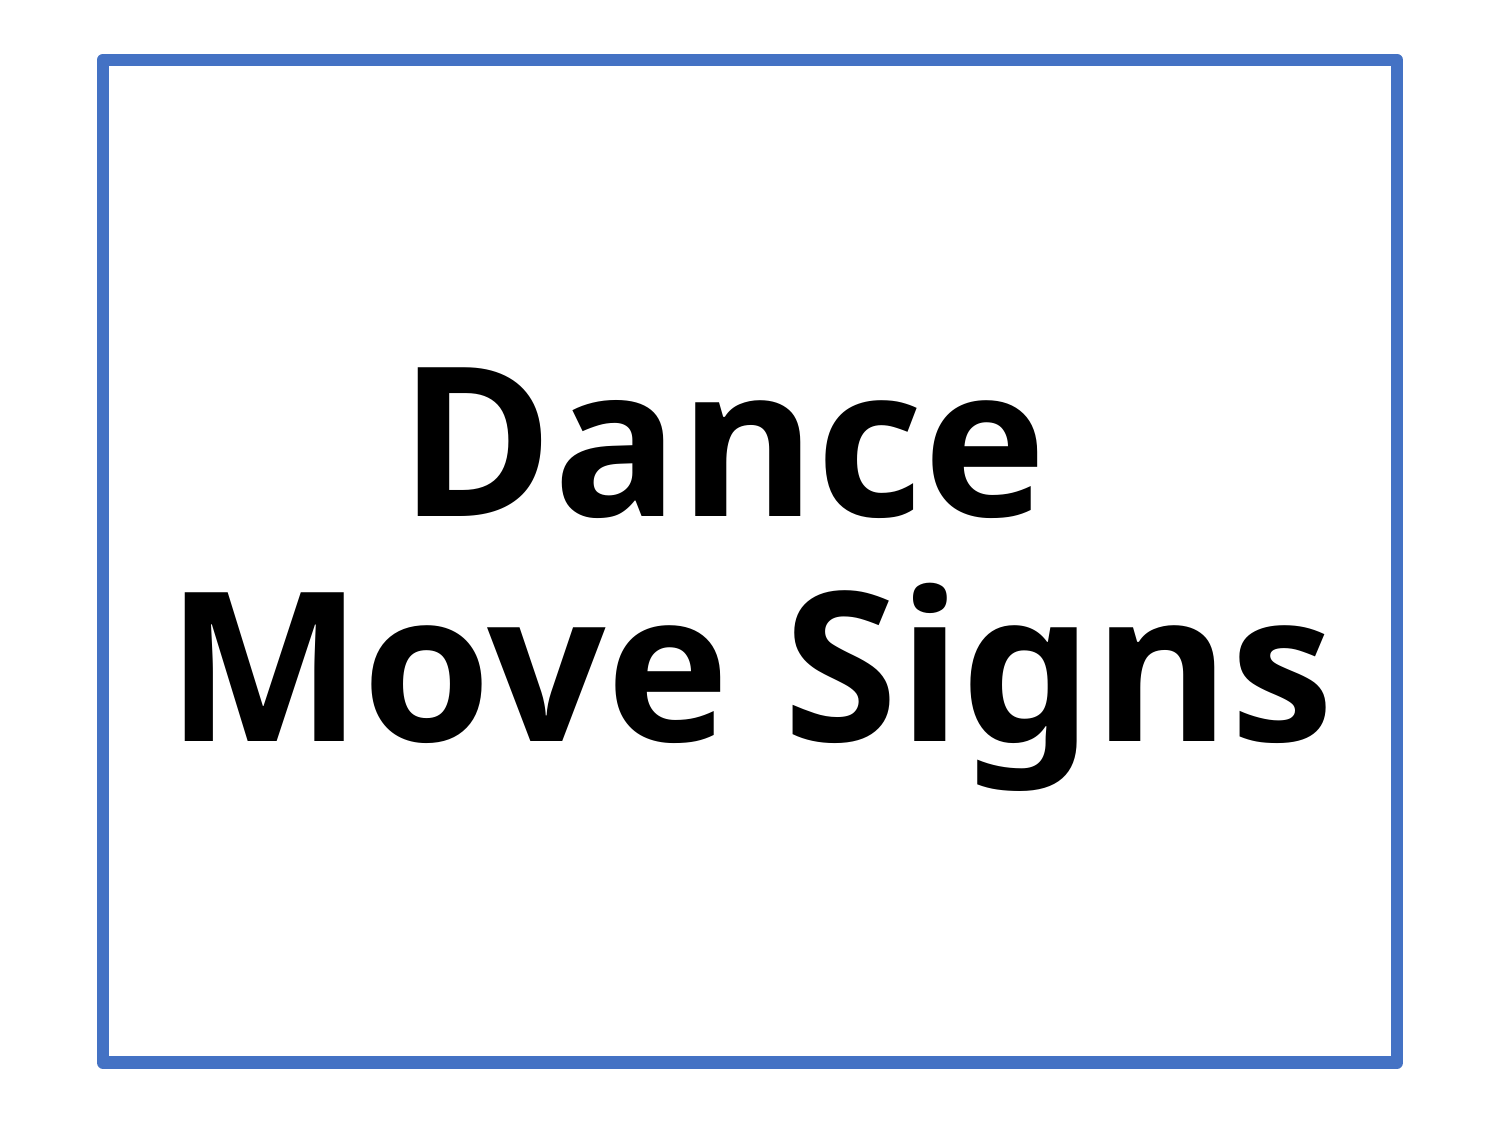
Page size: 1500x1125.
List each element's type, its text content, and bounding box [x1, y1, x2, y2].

title Dance Move Signs [103, 59, 1397, 1063]
